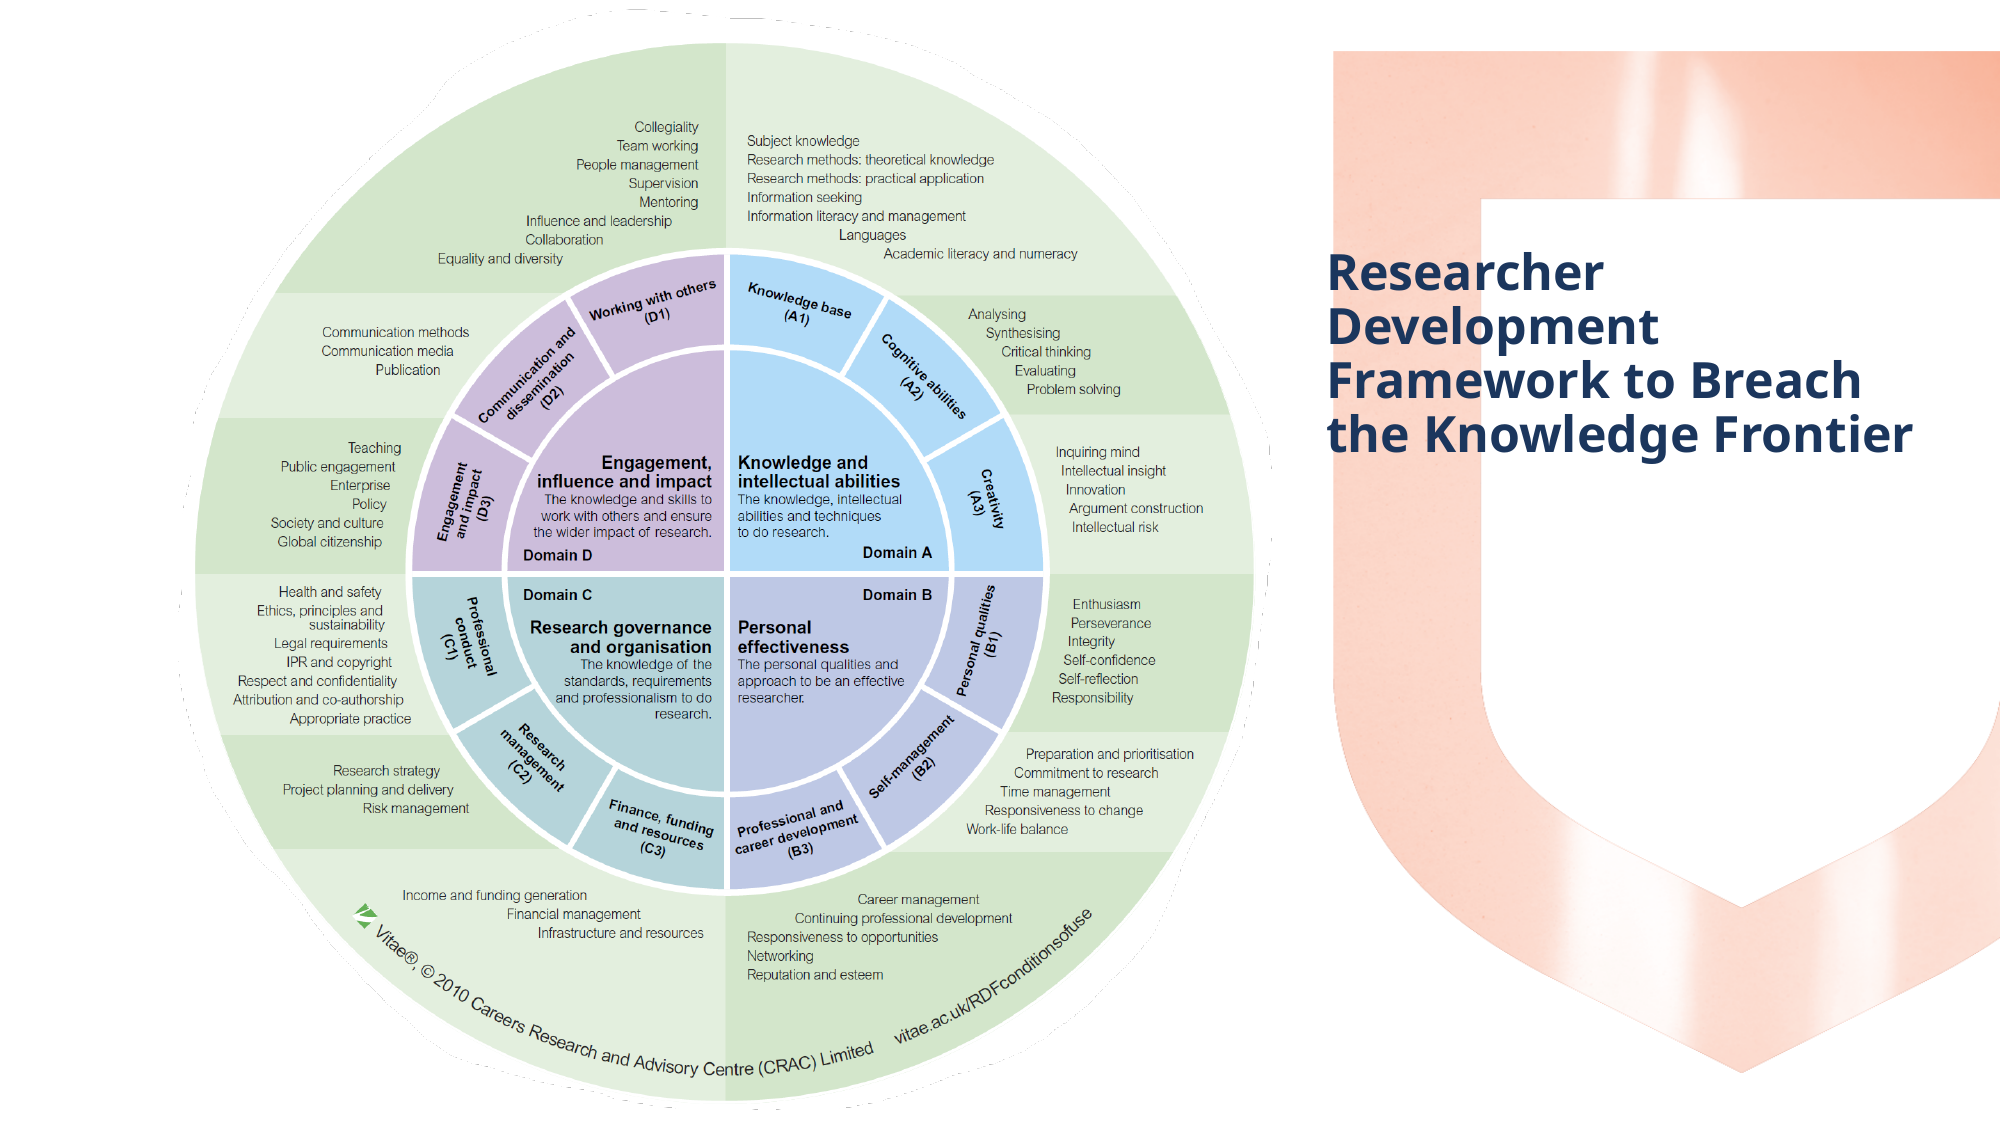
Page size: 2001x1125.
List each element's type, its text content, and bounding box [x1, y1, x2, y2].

title Researcher Development Framework to Breach the Knowledge Frontier [1311, 81, 1937, 629]
picture [0, 0, 2000, 1125]
